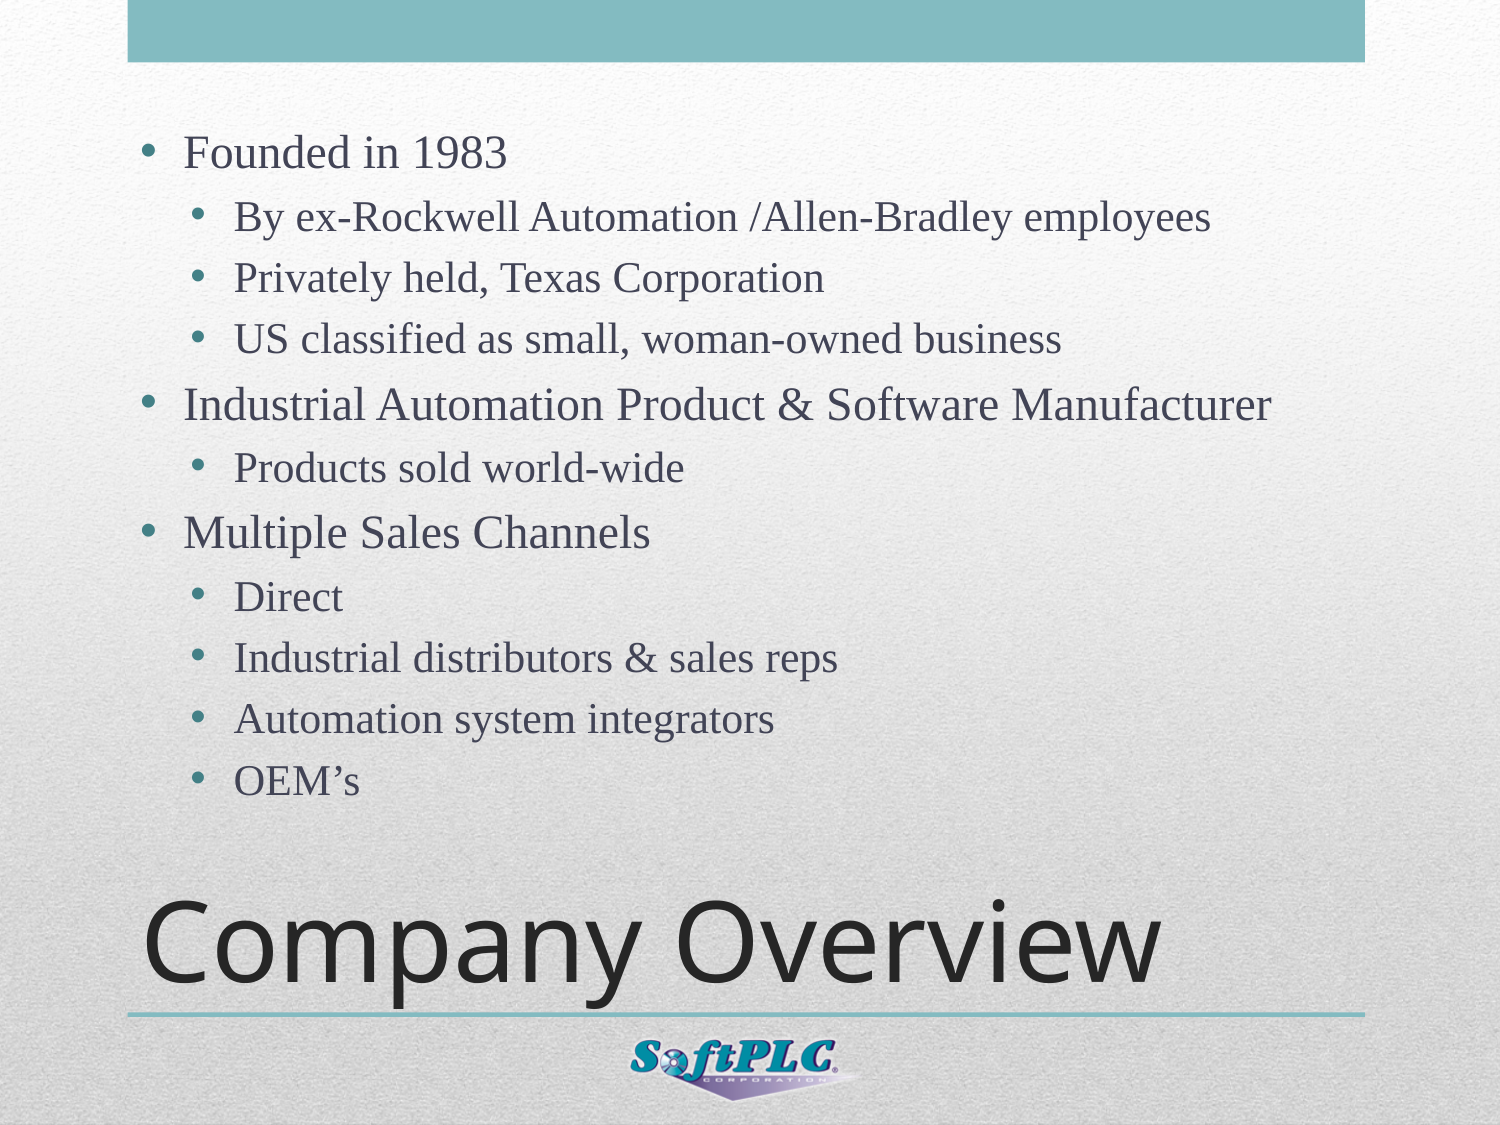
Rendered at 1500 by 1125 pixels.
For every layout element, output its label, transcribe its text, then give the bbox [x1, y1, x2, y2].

picture [596, 1031, 897, 1110]
title Company Overview [125, 813, 1238, 1013]
list Founded in 1983 By ex-Rockwell Automation /Allen-Bradley employees Privately held, Texas Corporation US classified as small, woman-owned business Industrial Automation Product & Software Manufacturer Products sold world-wide Multiple Sales Channels Direct Industrial distributors & sales reps Automation system integrators OEM’s [125, 112, 1363, 813]
